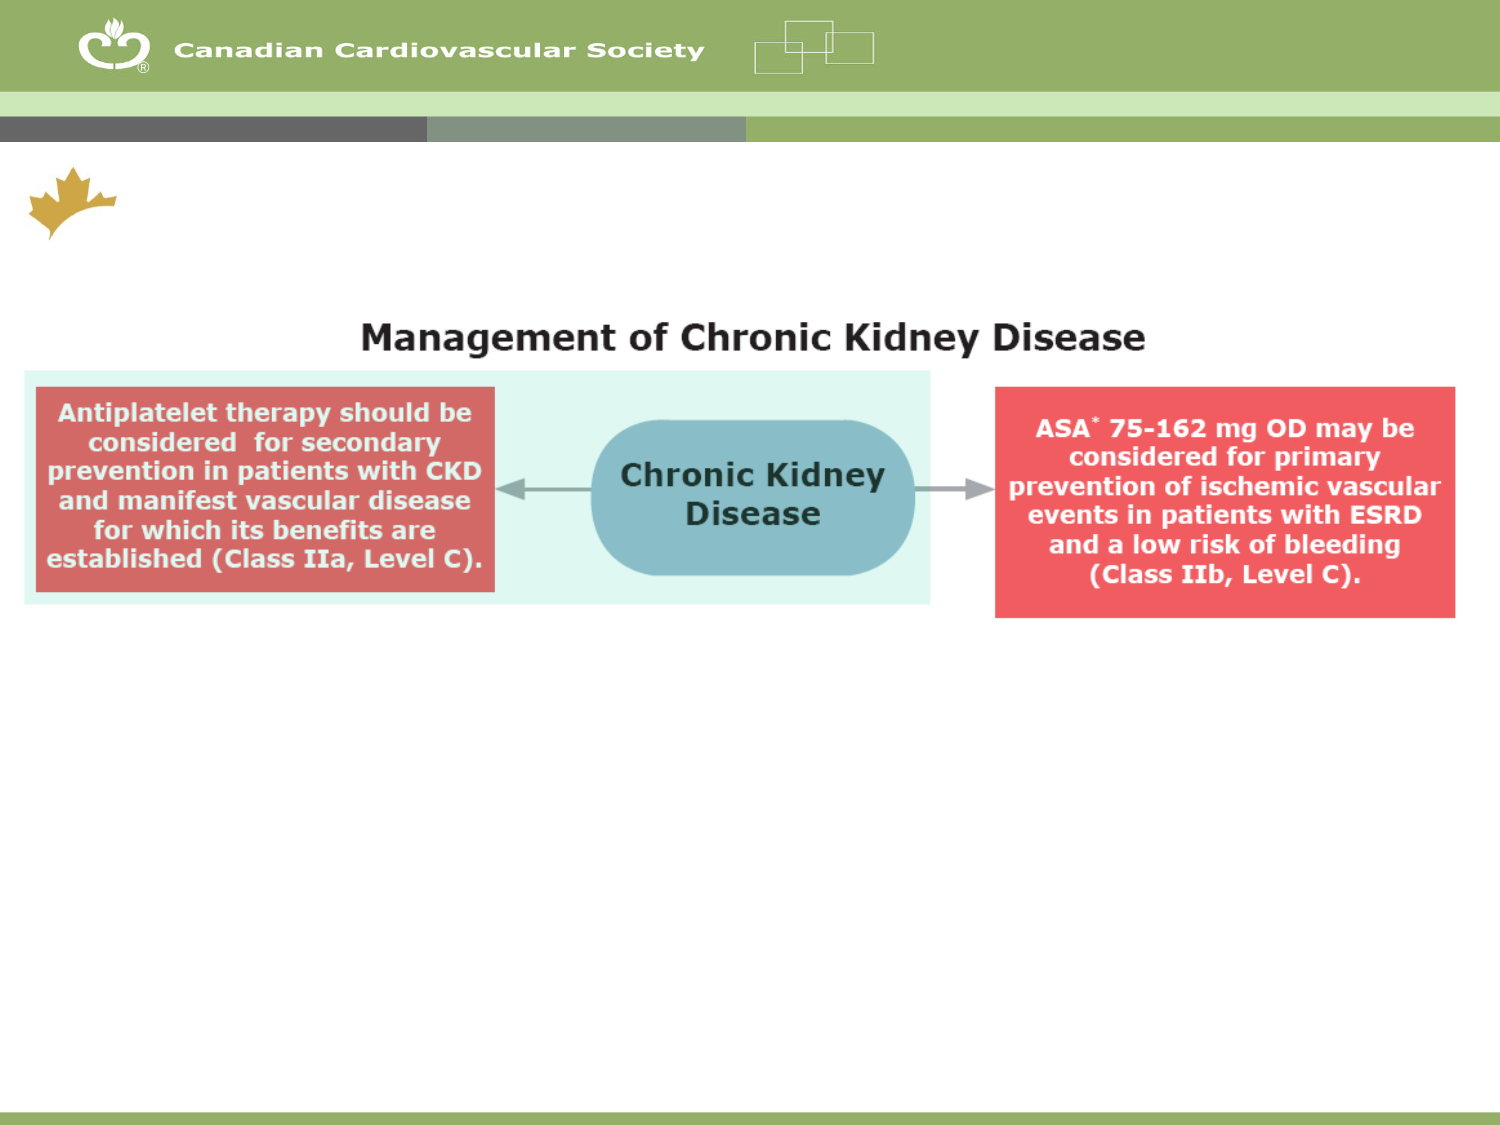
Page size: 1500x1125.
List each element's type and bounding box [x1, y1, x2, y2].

picture [24, 162, 120, 244]
picture [0, 0, 1500, 142]
picture [0, 290, 1489, 635]
